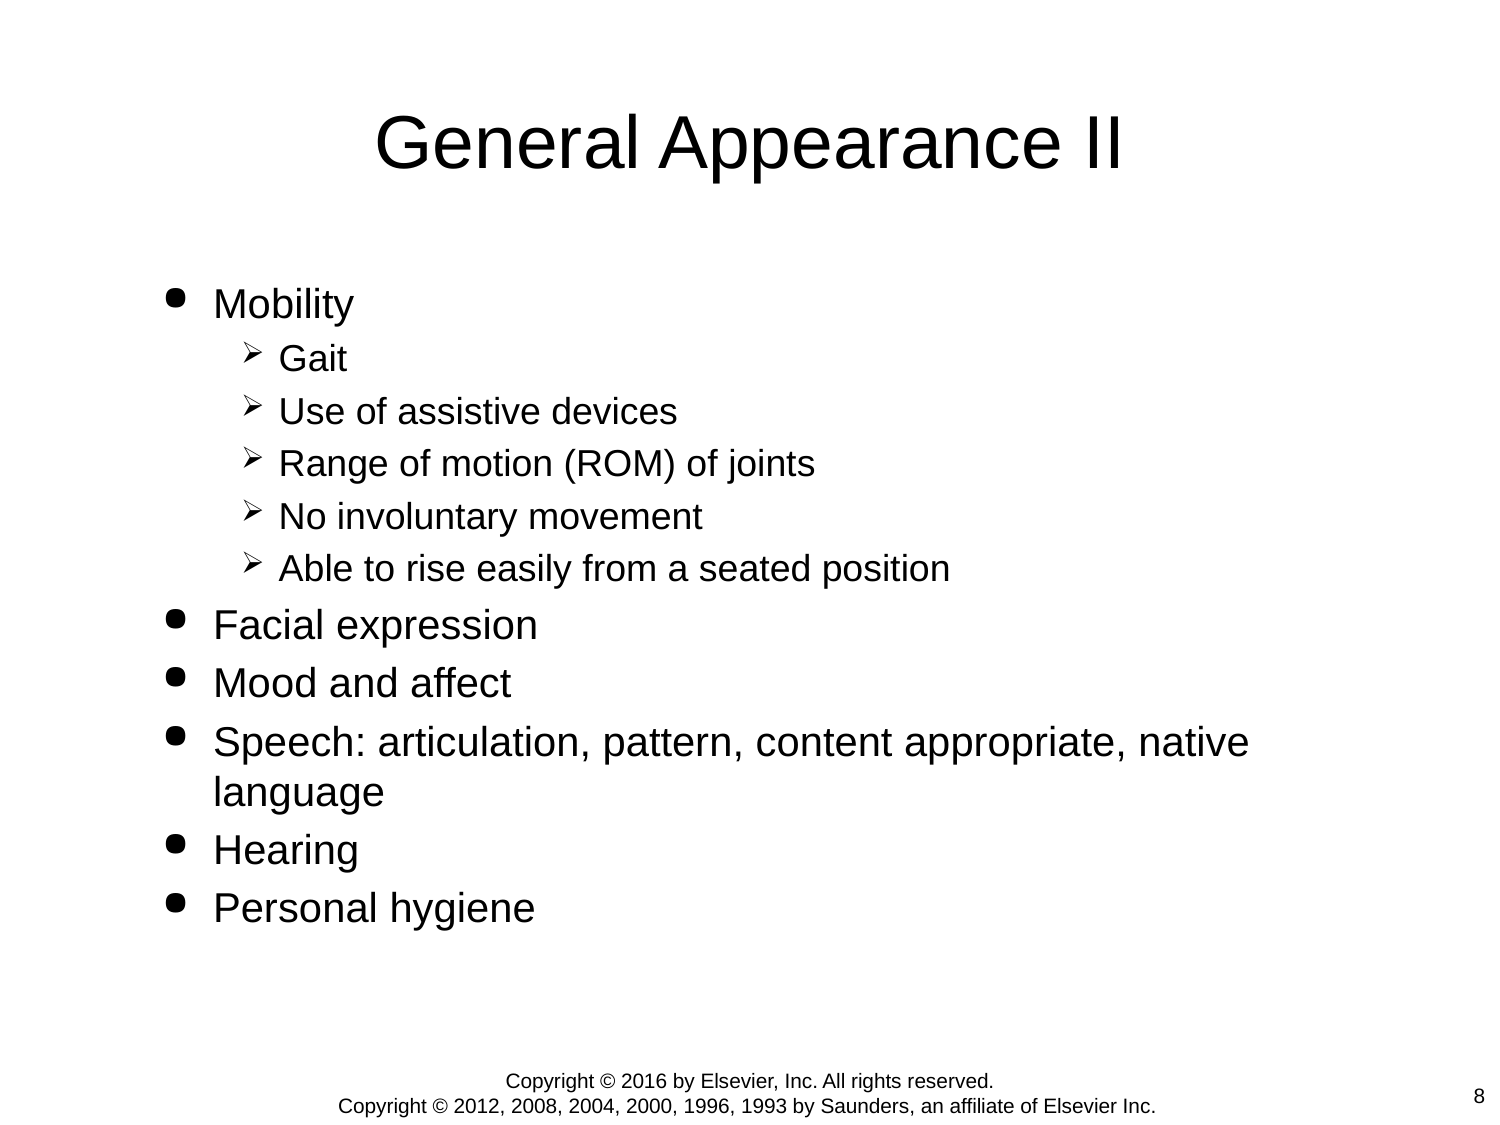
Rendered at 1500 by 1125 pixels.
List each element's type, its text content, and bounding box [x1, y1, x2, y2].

list Mobility Gait Use of assistive devices Range of motion (ROM) of joints No involuntary movement Able to rise easily from a seated position Facial expression Mood and affect Speech: articulation, pattern, content appropriate, native language Hearing Personal hygiene [76, 269, 1427, 1000]
footer Copyright © 2016 by Elsevier, Inc. All rights reserved. Copyright © 2012, 2008, 2004, 2000, 1996, 1993 by Saunders, an affiliate of Elsevier Inc. [162, 1059, 1338, 1123]
slide_number 8 [1149, 1065, 1500, 1125]
title General Appearance II [75, 45, 1425, 233]
